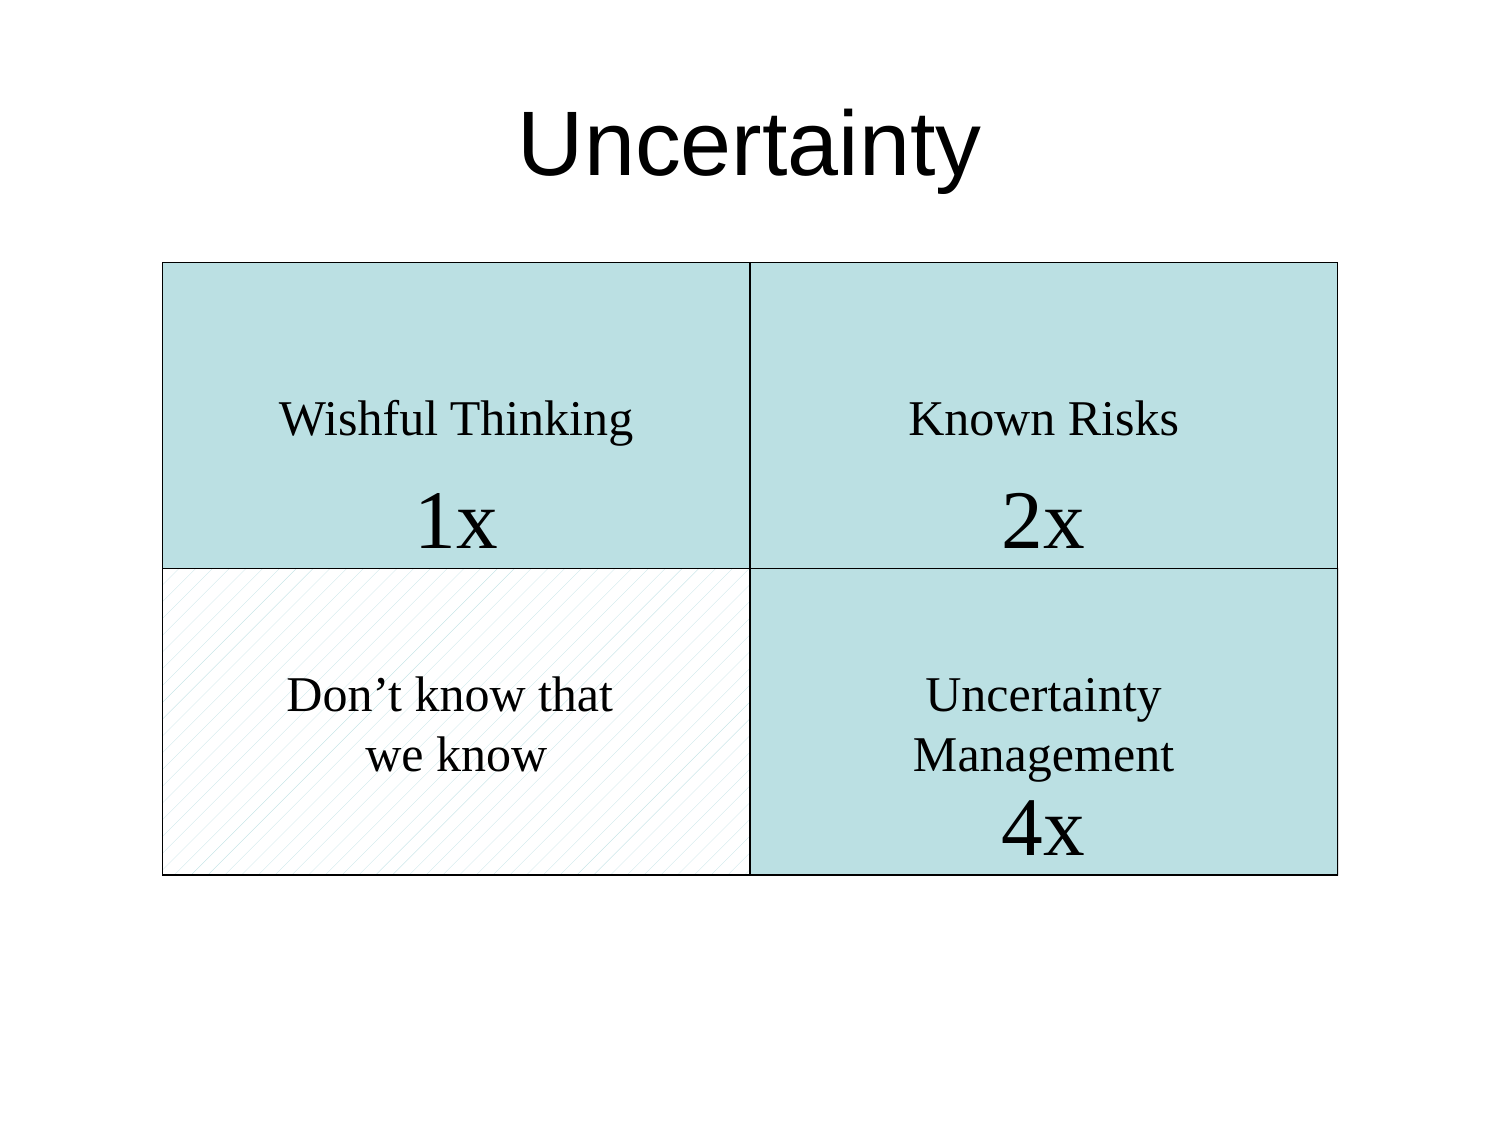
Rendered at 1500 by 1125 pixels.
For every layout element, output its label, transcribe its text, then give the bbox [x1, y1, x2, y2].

title Uncertainty [75, 45, 1425, 233]
text_box 2x [749, 262, 1338, 568]
text_box 1x [162, 262, 749, 569]
text_box Don’t know that we know [162, 569, 749, 875]
text_box 4x [749, 568, 1338, 875]
